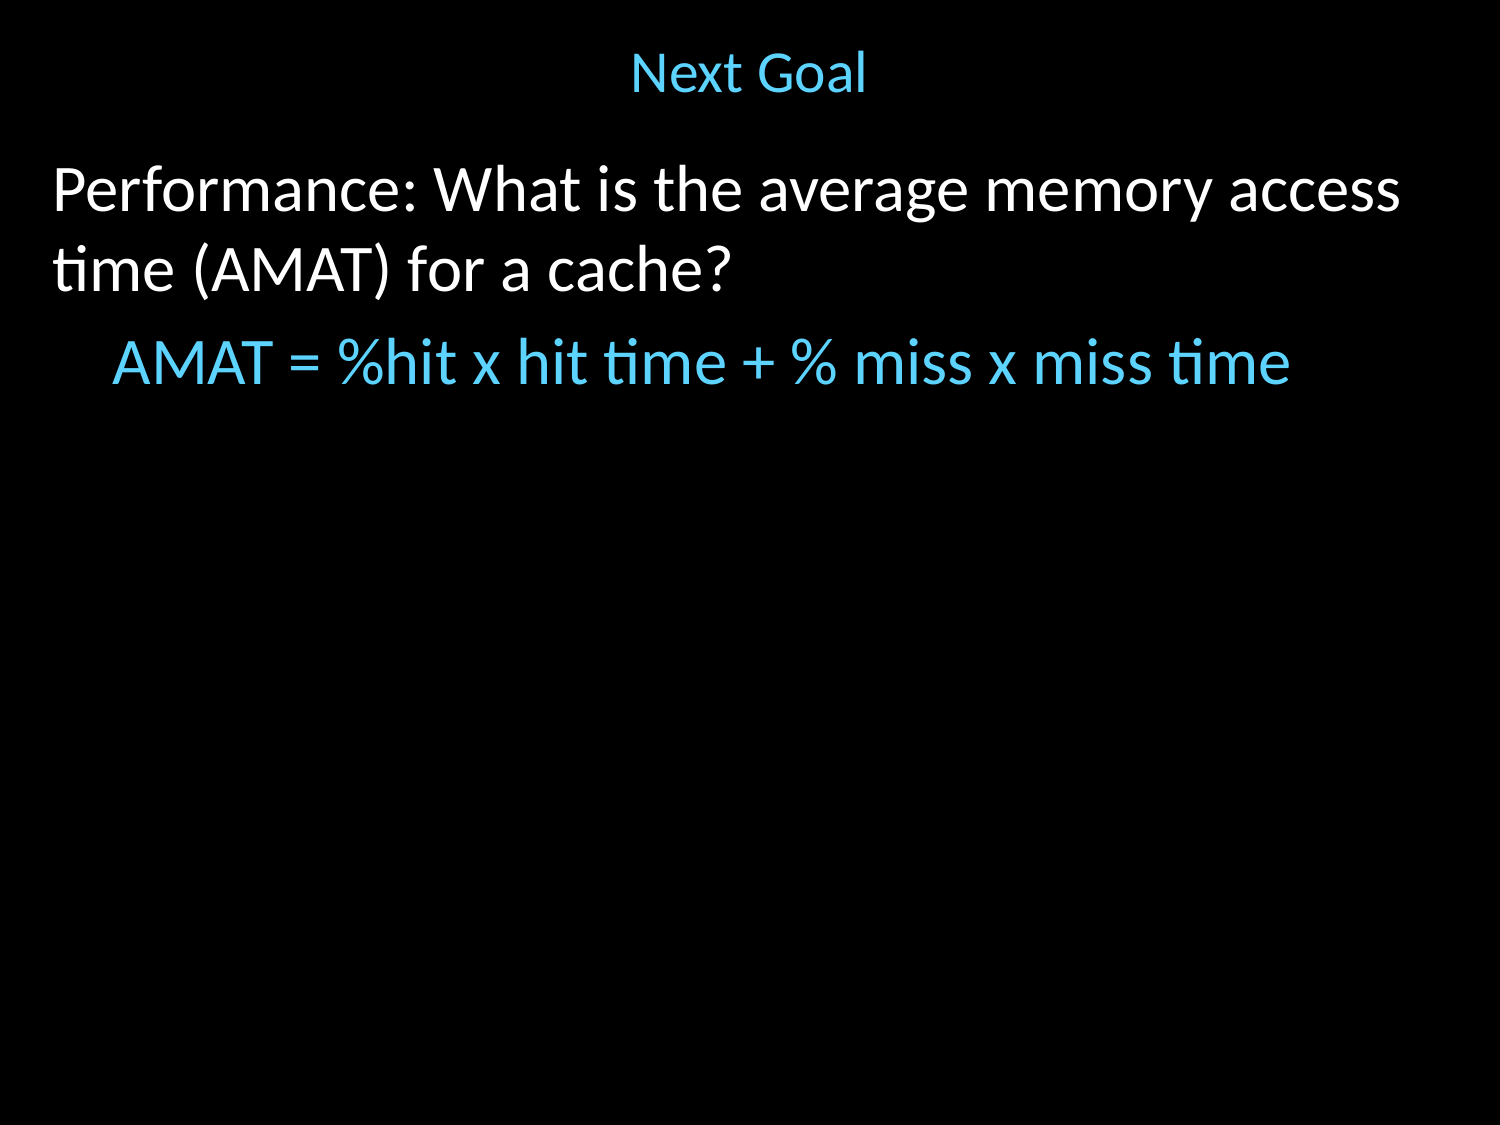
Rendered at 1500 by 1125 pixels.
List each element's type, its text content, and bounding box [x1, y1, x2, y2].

list Performance: What is the average memory access time (AMAT) for a cache? AMAT = %hit x hit time + % miss x miss time [37, 137, 1463, 1063]
title Next Goal [37, 24, 1463, 113]
